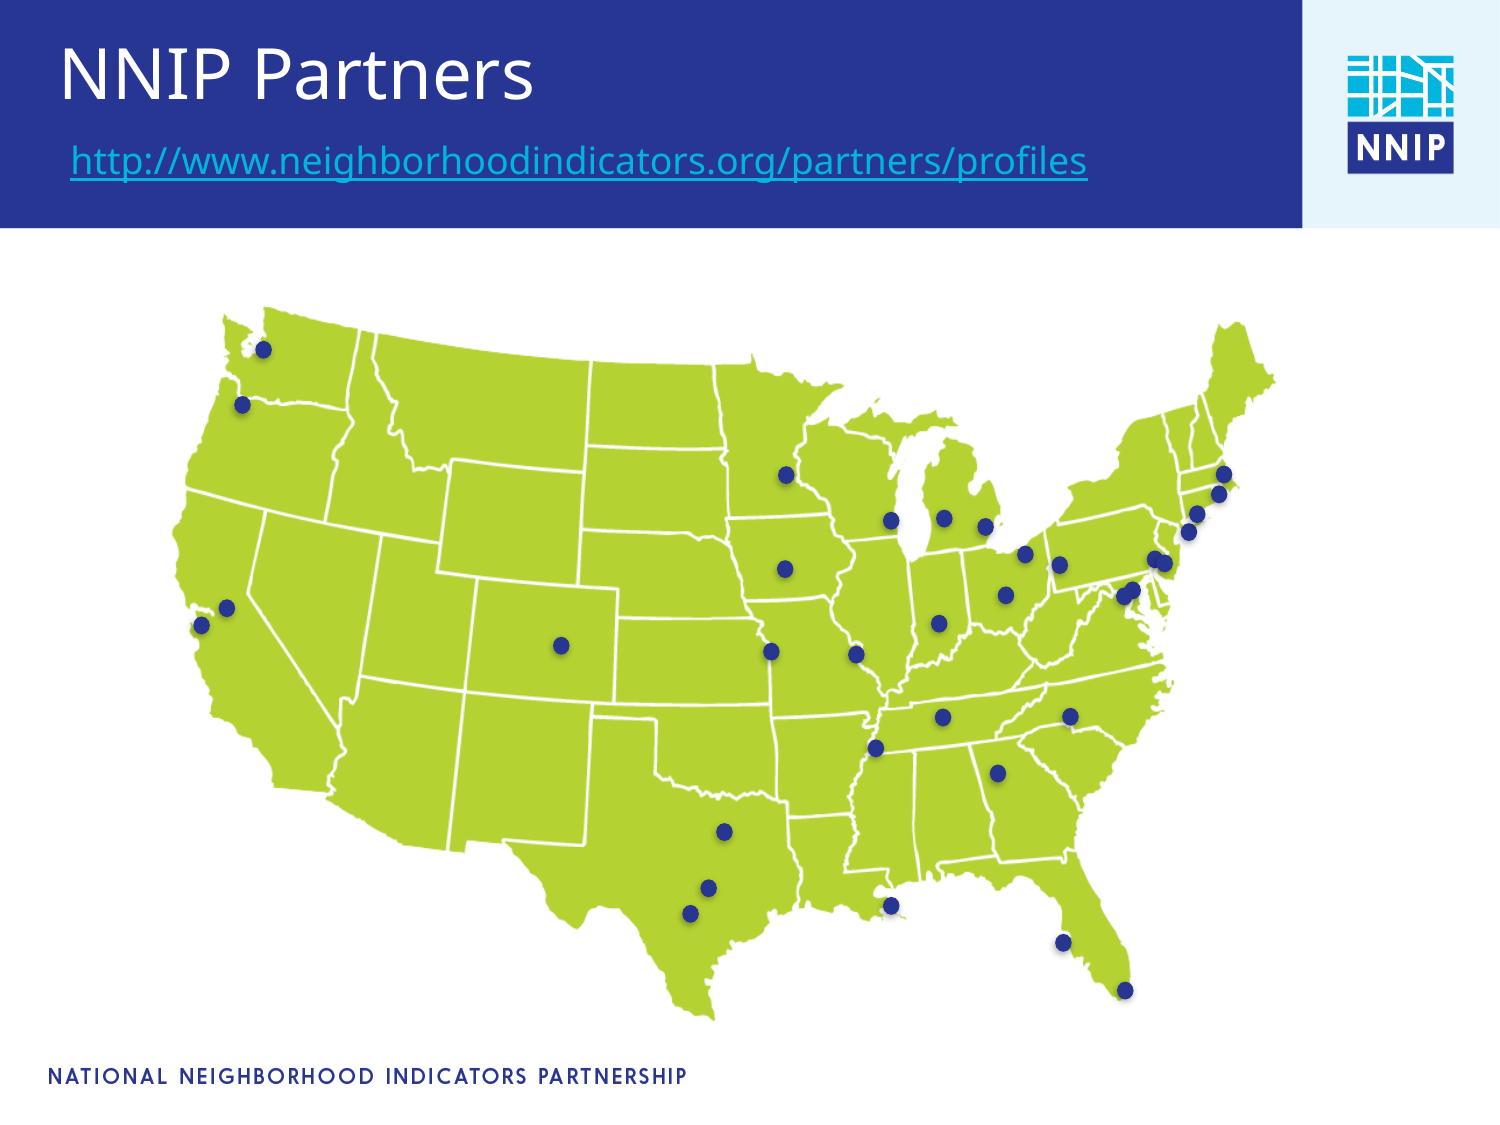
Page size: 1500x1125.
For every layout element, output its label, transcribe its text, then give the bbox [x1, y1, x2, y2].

text_box http://www.neighborhoodindicators.org/partners/profiles [55, 130, 1181, 196]
title NNIP Partners [43, 21, 1288, 195]
picture [0, 0, 1500, 1125]
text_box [168, 301, 1288, 1026]
